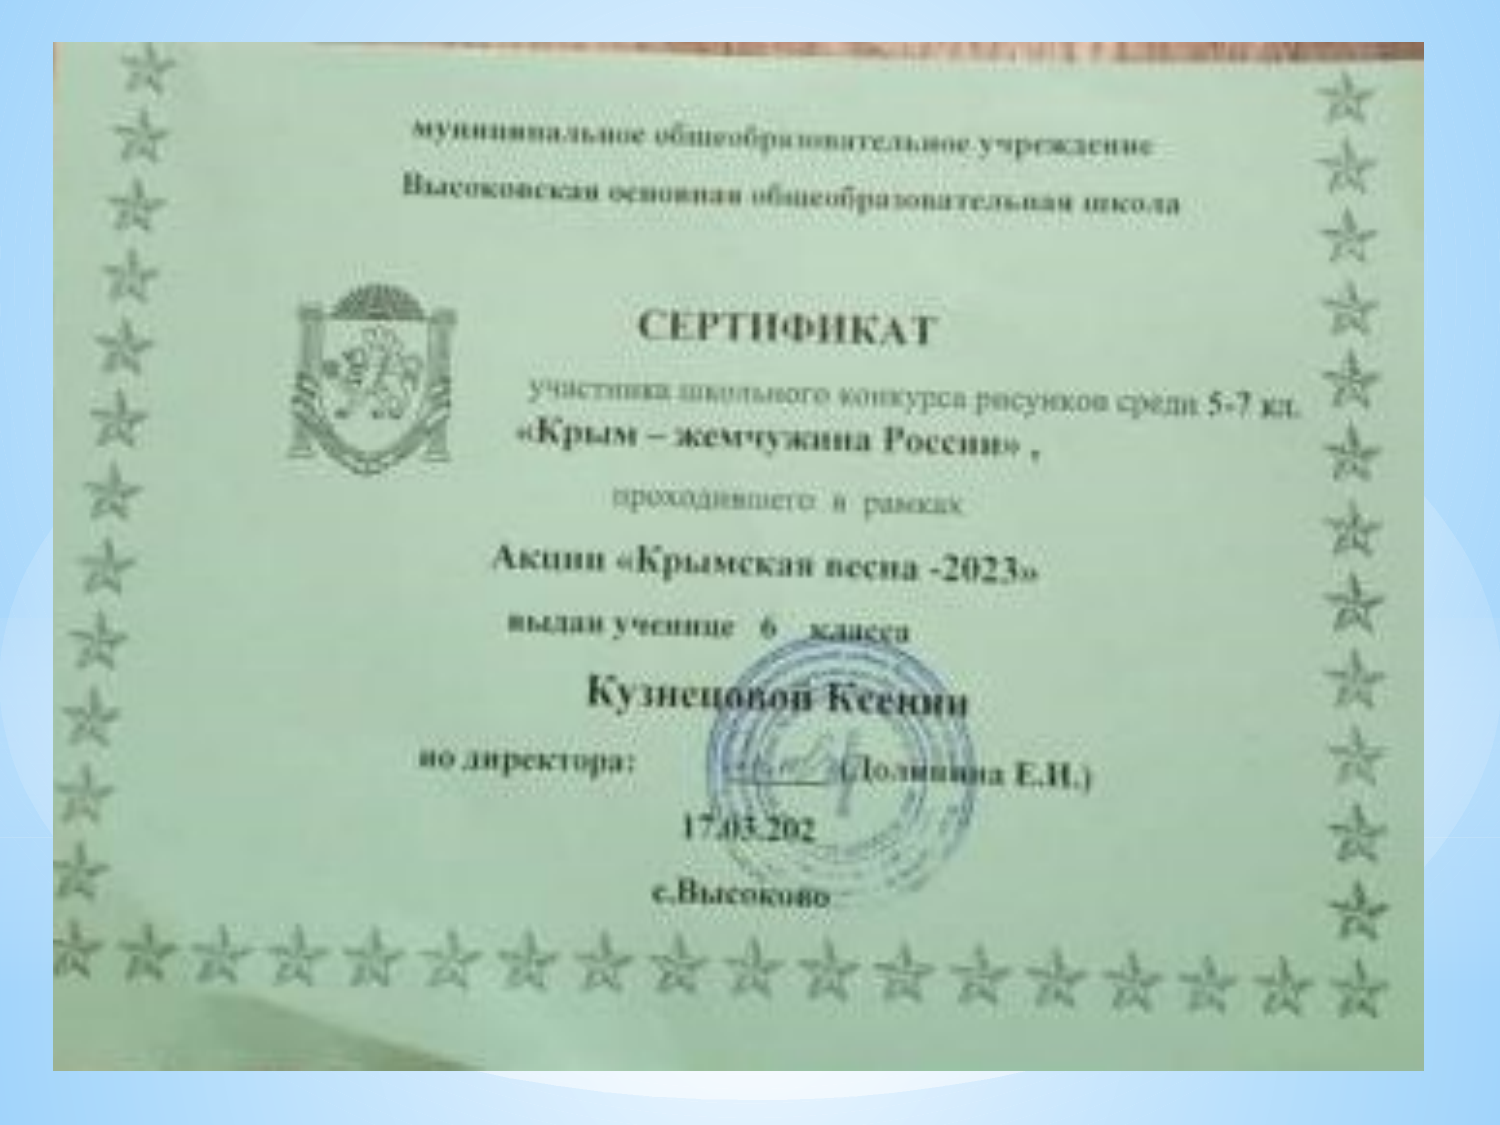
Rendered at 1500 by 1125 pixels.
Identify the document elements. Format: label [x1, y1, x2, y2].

picture [52, 42, 1424, 1071]
